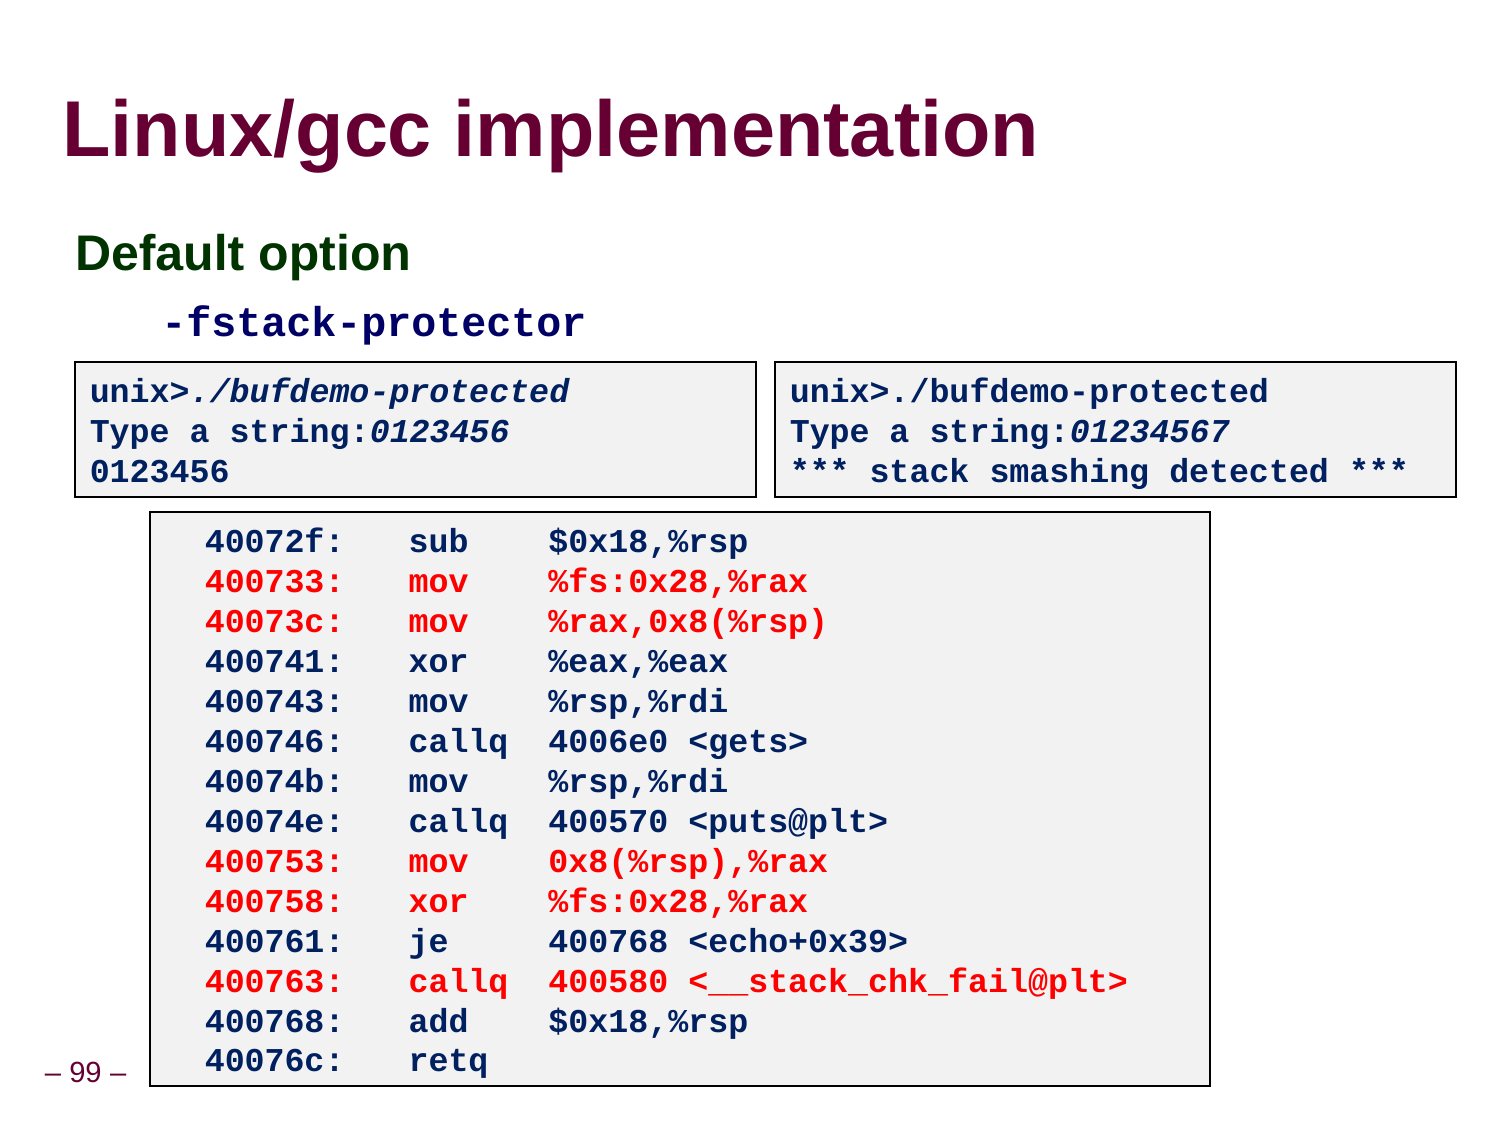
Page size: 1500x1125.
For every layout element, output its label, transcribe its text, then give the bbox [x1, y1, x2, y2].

text_box unix>./bufdemo-protected Type a string:0123456 0123456 [74, 362, 757, 497]
list Default option -fstack-protector [59, 217, 1363, 1076]
text_box unix>./bufdemo-protected Type a string:01234567 *** stack smashing detected *** [774, 362, 1457, 497]
title Linux/gcc implementation [62, 87, 1388, 176]
text_box 40072f: sub $0x18,%rsp 400733: mov %fs:0x28,%rax 40073c: mov %rax,0x8(%rsp) 400741: xor %eax,%eax 400743: mov %rsp,%rdi 400746: callq 4006e0 <gets> 40074b: mov %rsp,%rdi 40074e: callq 400570 <puts@plt> 400753: mov 0x8(%rsp),%rax 400758: xor %fs:0x28,%rax 400761: je 400768 <echo+0x39> 400763: callq 400580 <__stack_chk_fail@plt> 400768: add $0x18,%rsp 40076c: retq [149, 512, 1210, 1086]
